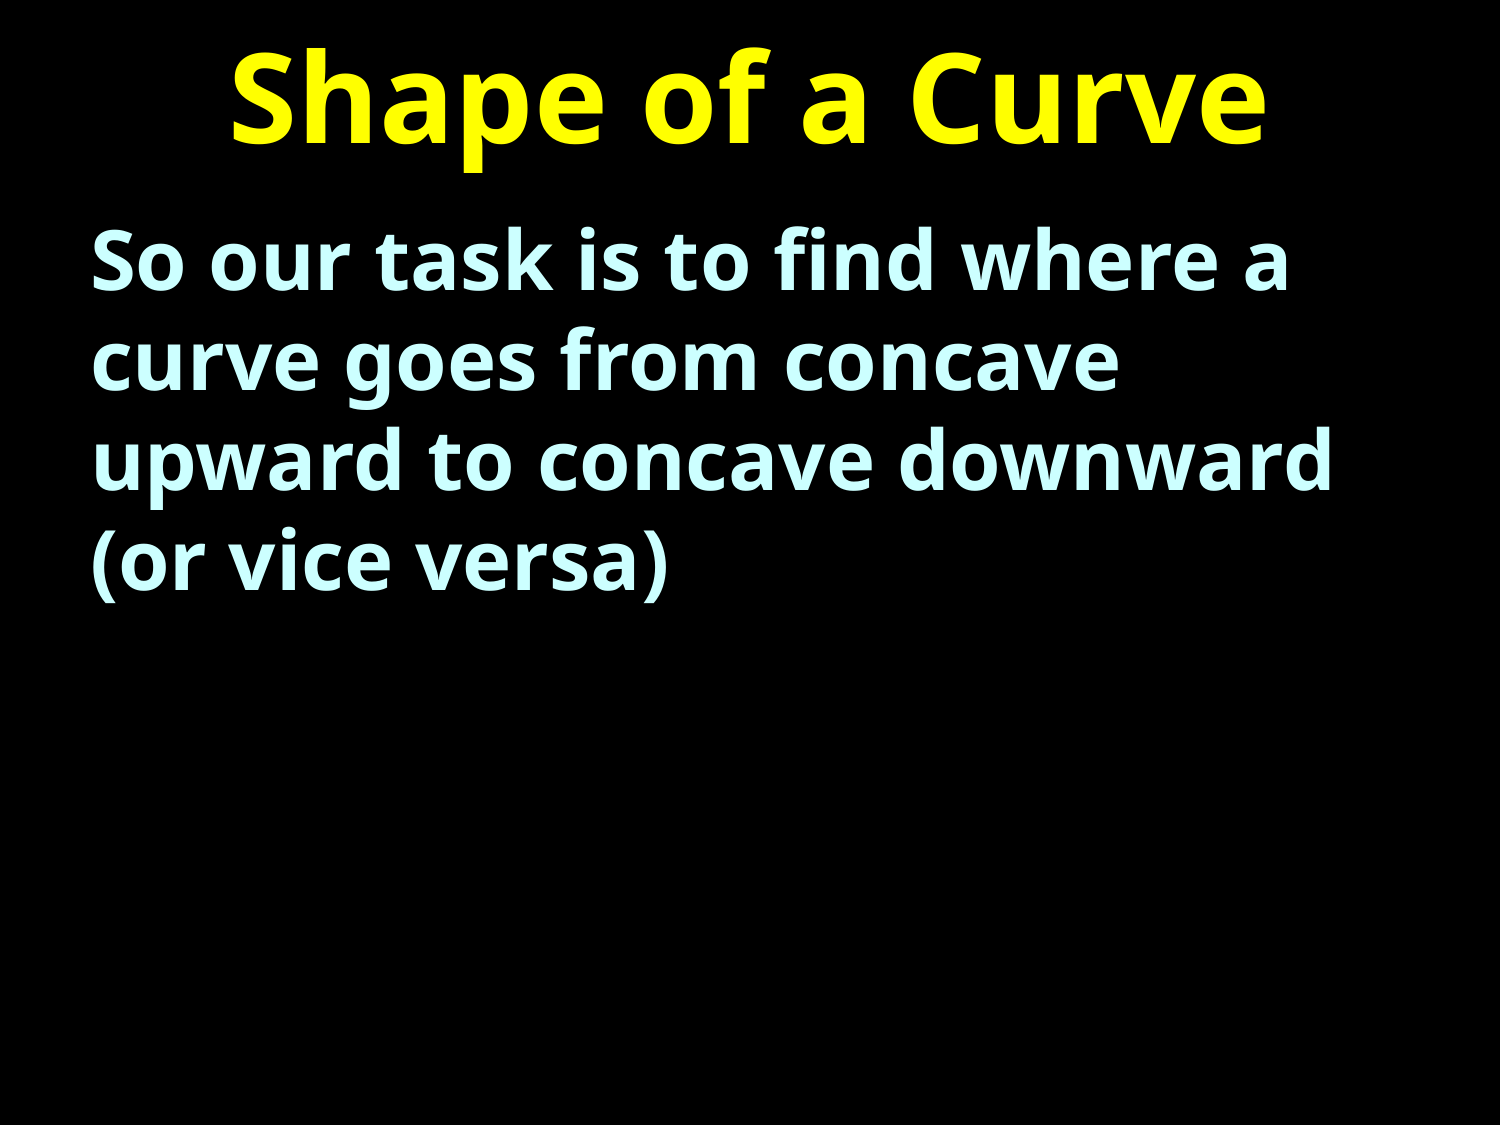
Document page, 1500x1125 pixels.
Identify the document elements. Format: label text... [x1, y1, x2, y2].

list So our task is to find where a curve goes from concave upward to concave downward (or vice versa) [75, 200, 1425, 1125]
title Shape of a Curve [0, 0, 1500, 188]
